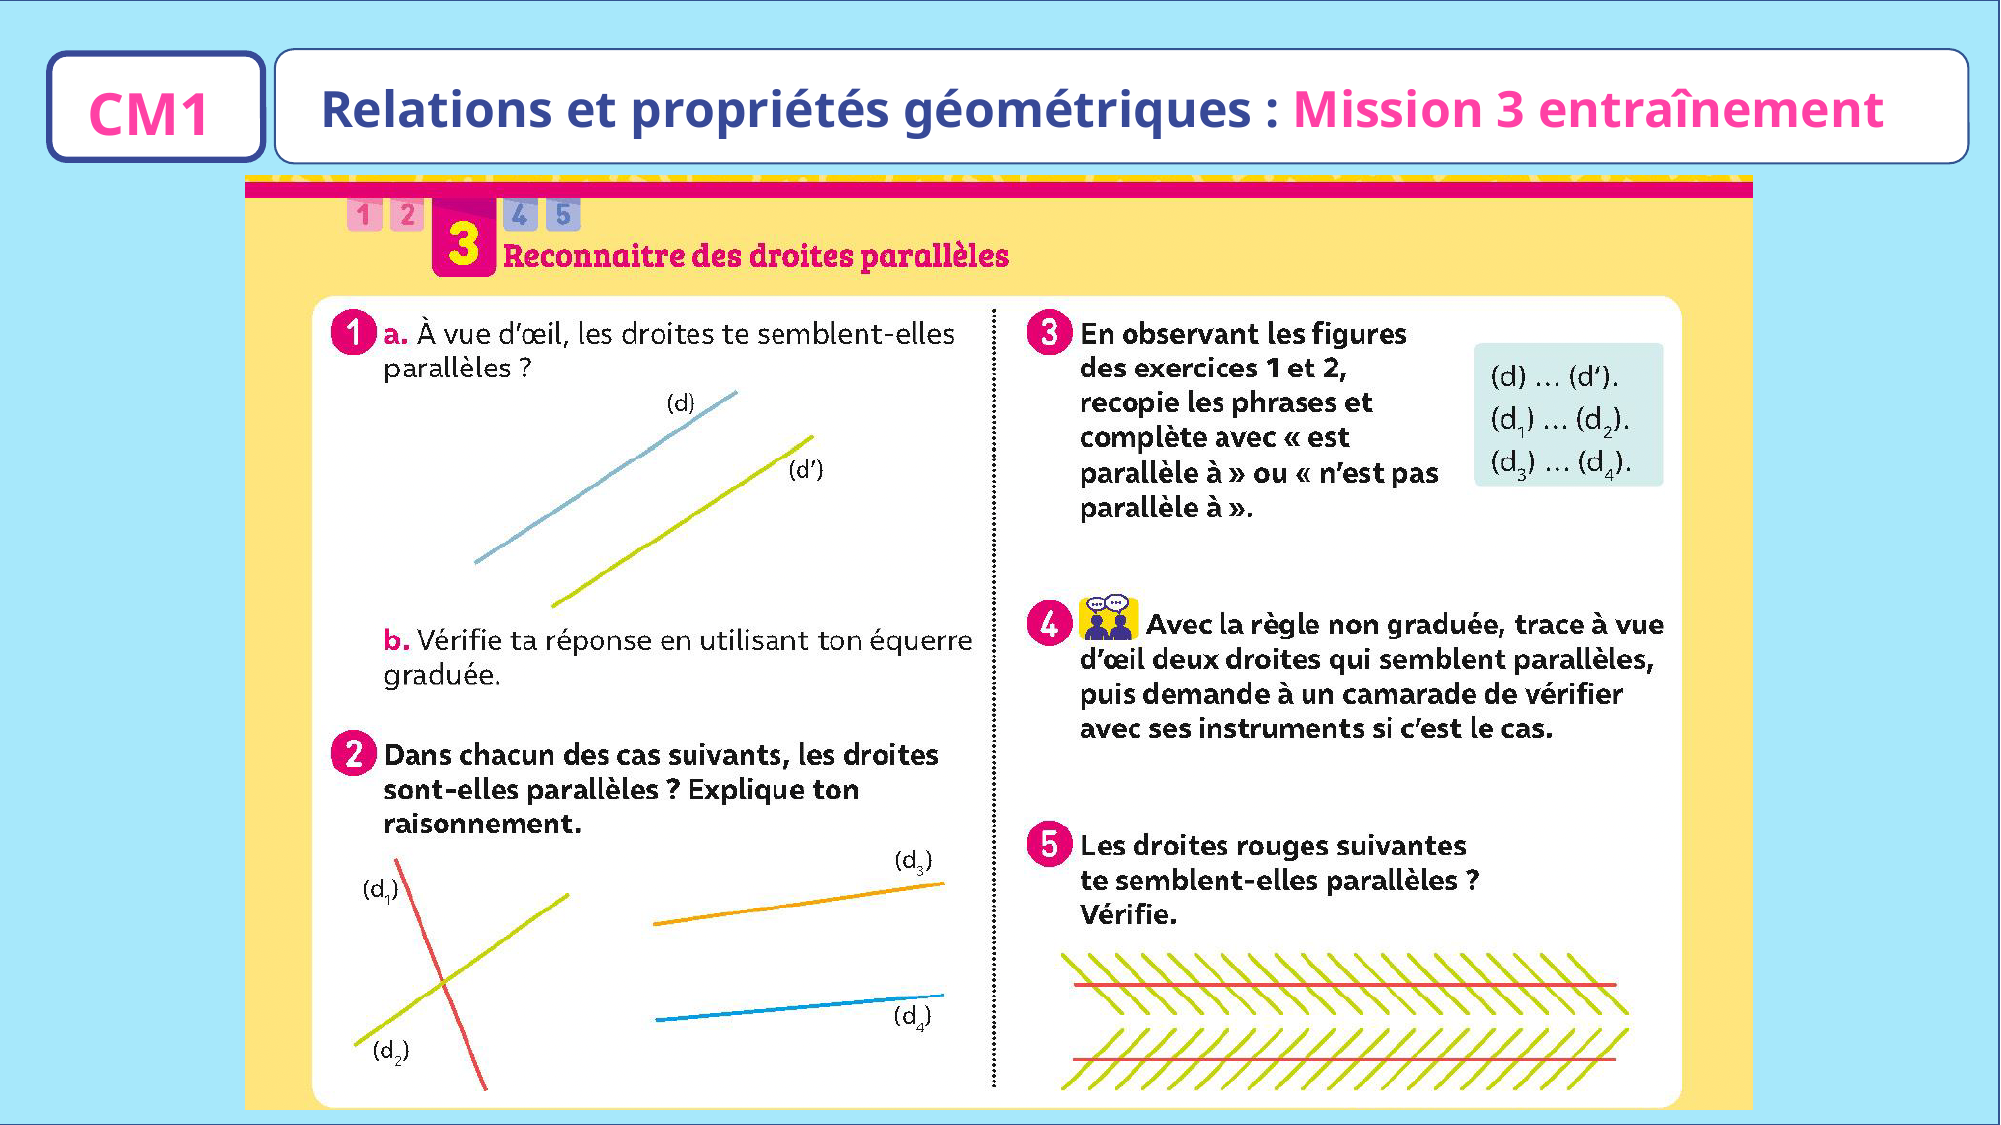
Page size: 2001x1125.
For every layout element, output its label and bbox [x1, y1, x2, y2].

text_box [49, 53, 264, 160]
text_box [0, 0, 2000, 1125]
text_box [274, 49, 1969, 164]
picture [245, 175, 1753, 1110]
